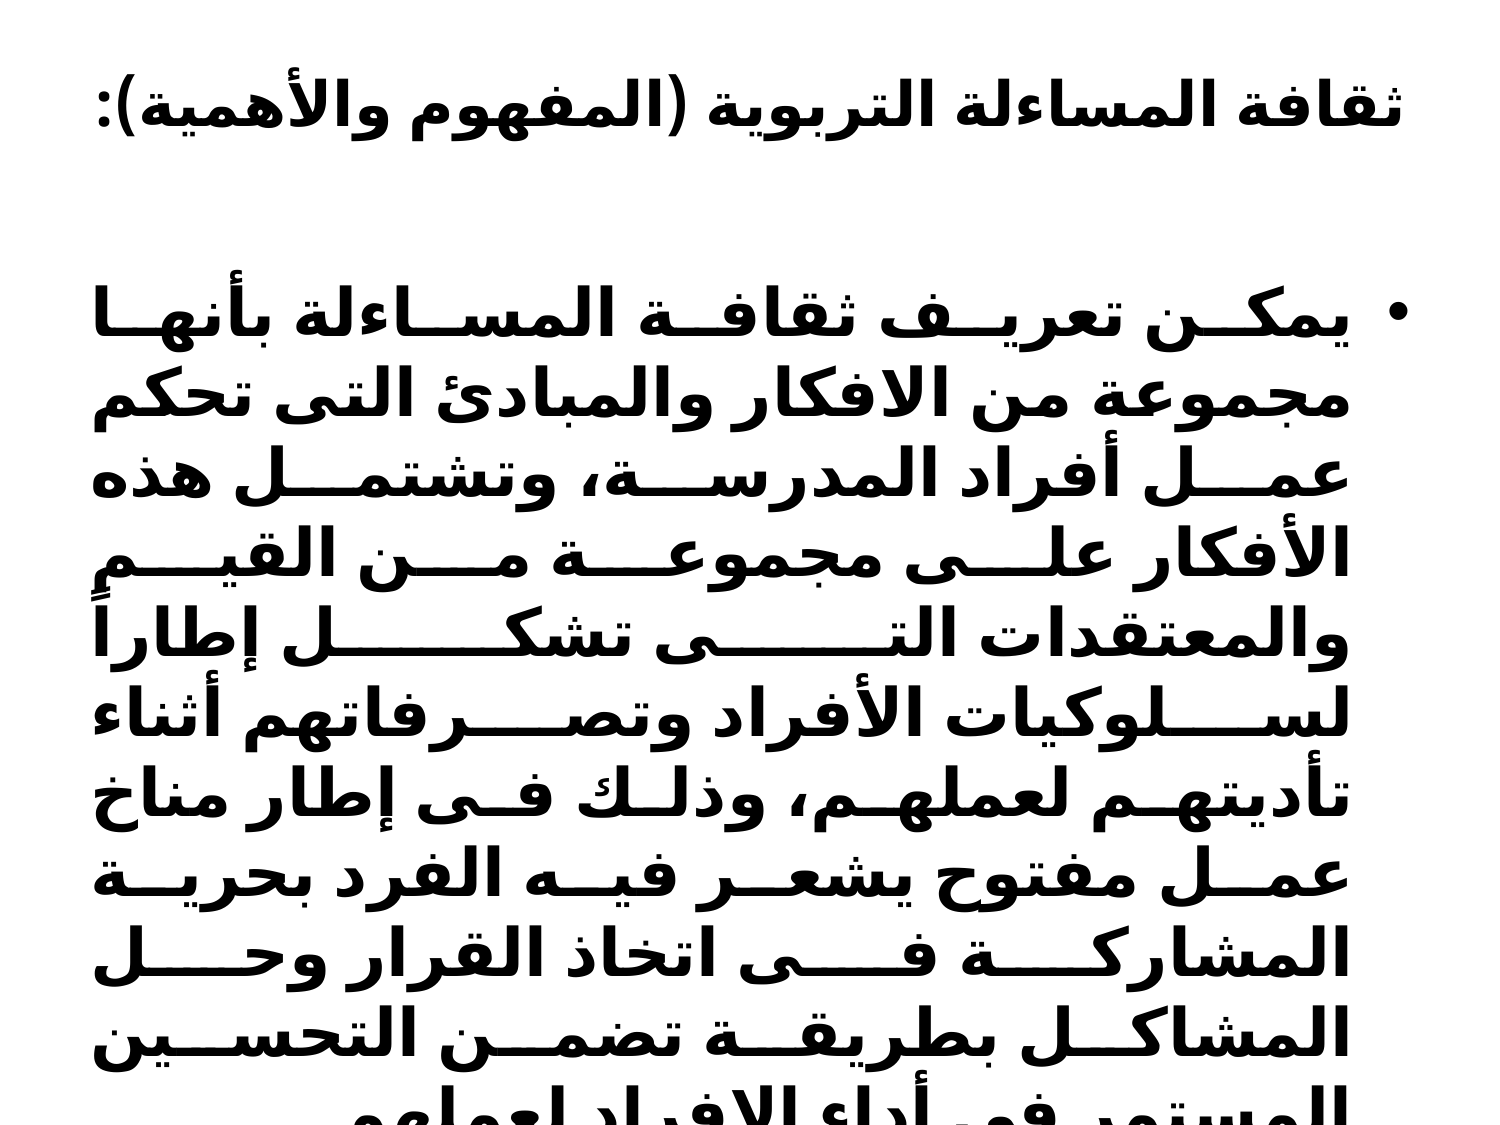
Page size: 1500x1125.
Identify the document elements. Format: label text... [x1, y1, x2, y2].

list يمكن تعريف ثقافة المساءلة بأنها مجموعة من الافكار والمبادئ التى تحكم عمل أفراد المدرسة، وتشتمل هذه الأفكار على مجموعة من القيم والمعتقدات التى تشكل إطاراً لسلوكيات الأفراد وتصرفاتهم أثناء تأديتهم لعملهم، وذلك فى إطار مناخ عمل مفتوح يشعر فيه الفرد بحرية المشاركة فى اتخاذ القرار وحل المشاكل بطريقة تضمن التحسين المستمر فى أداء الافراد لعملهم. [75, 262, 1425, 1005]
title ثقافة المساءلة التربوية (المفهوم والأهمية): [75, 45, 1425, 233]
